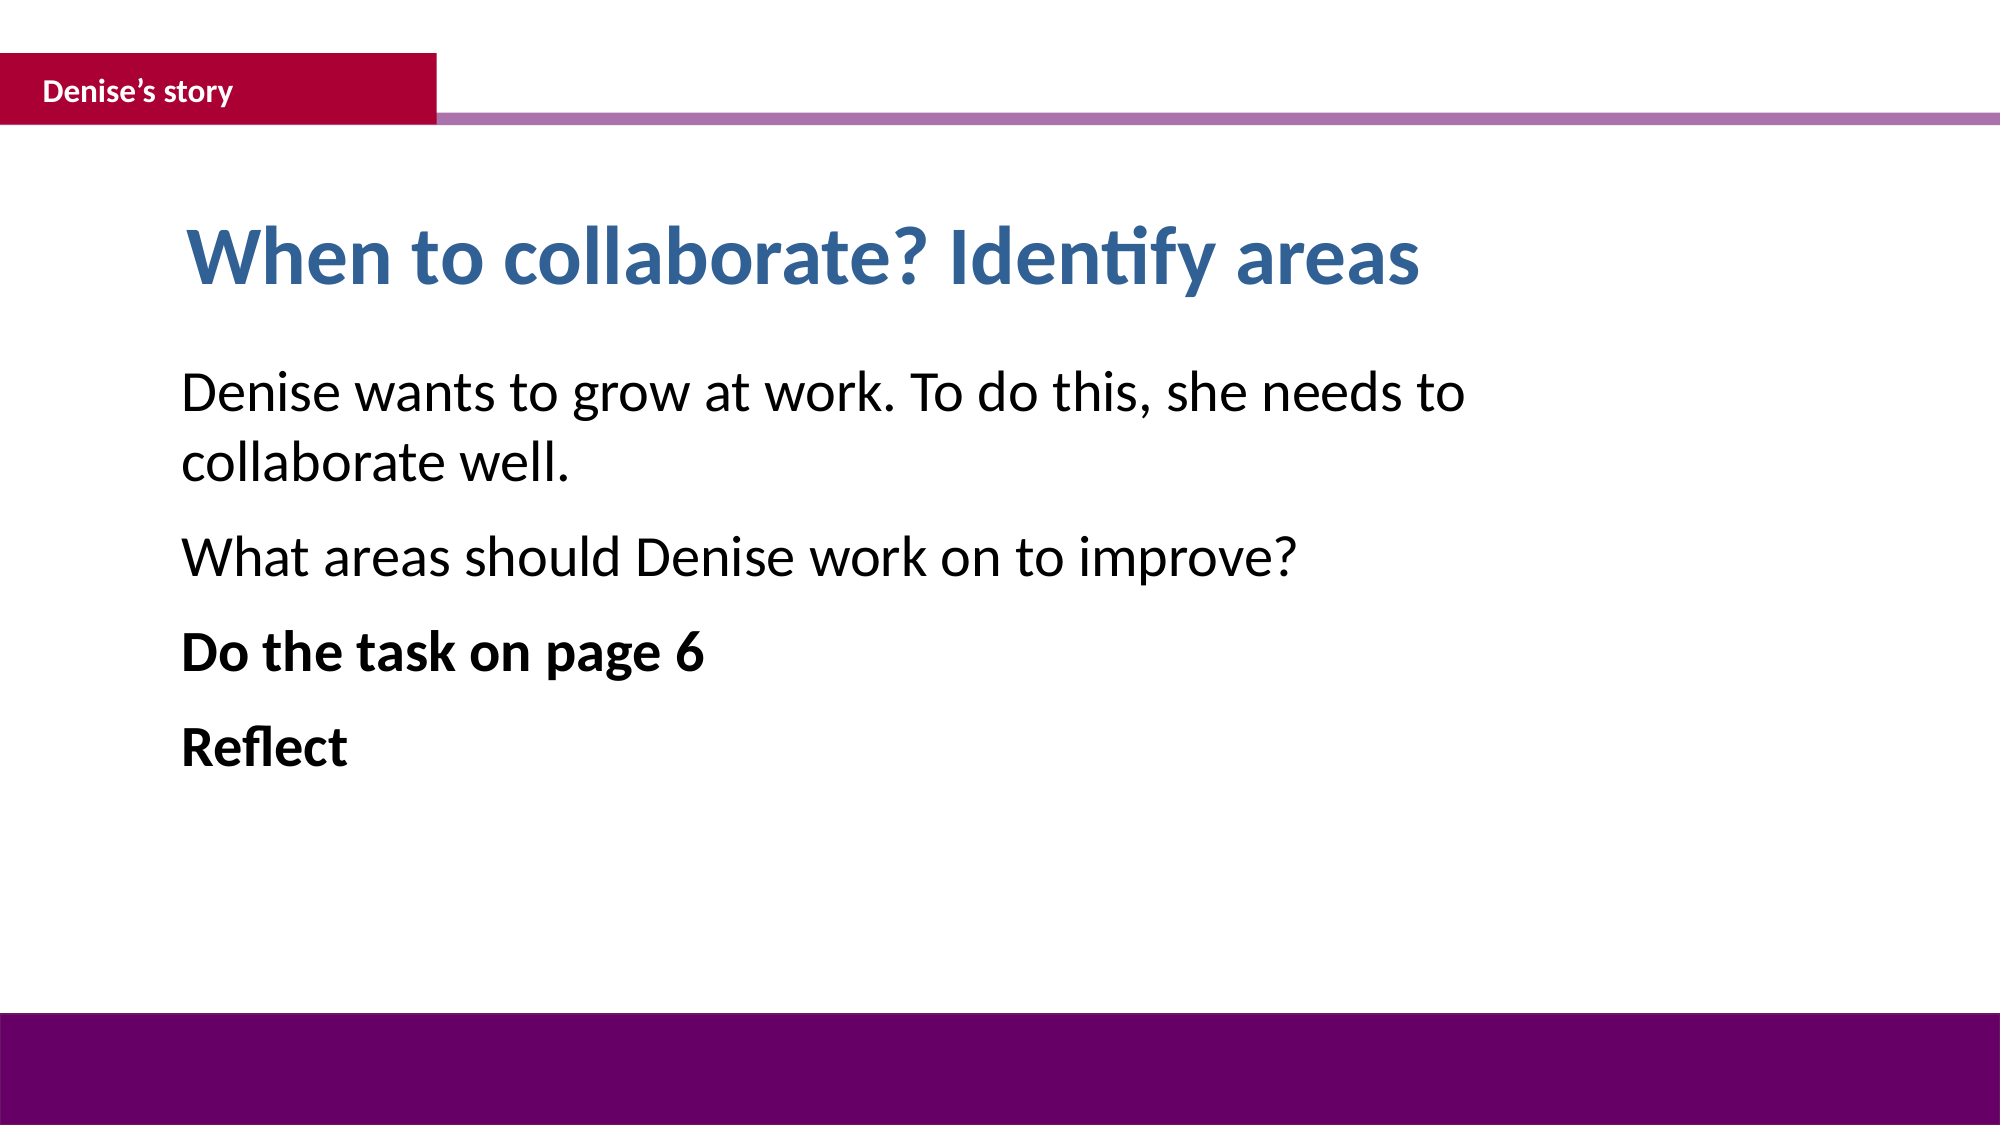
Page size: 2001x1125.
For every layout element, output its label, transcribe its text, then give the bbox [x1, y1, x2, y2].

text_box Denise’s story [0, 52, 438, 118]
text_box Denise’s story [0, 119, 438, 126]
text_box Denise wants to grow at work. To do this, she needs to collaborate well. What areas should Denise work on to improve? Do the task on page 6 Reflect [166, 345, 1753, 881]
text_box When to collaborate? Identify areas [171, 193, 1863, 309]
text_box [0, 1013, 2000, 1125]
